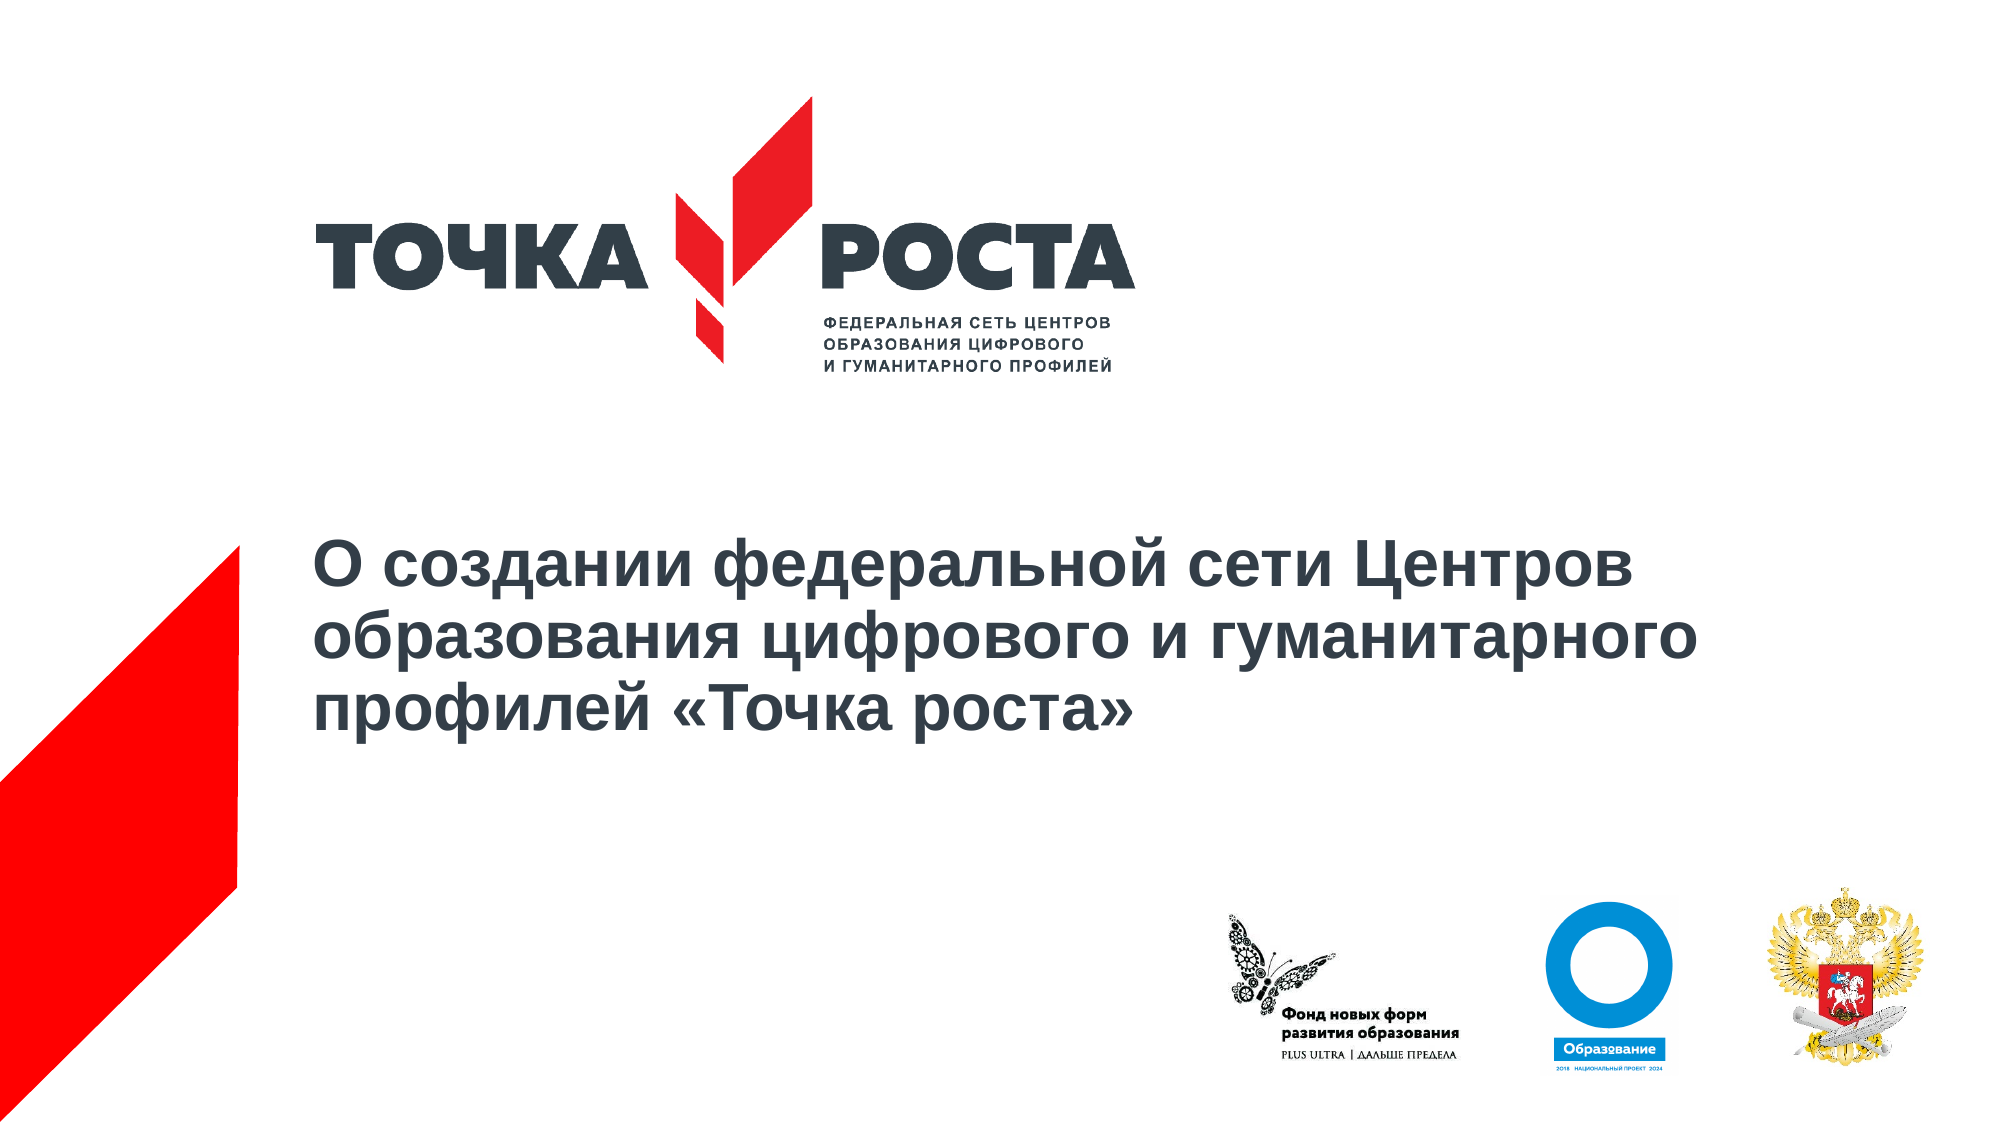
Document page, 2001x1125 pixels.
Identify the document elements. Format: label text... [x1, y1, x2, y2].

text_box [1196, 886, 1930, 1076]
title О создании федеральной сети Центров образования цифрового и гуманитарного профилей «Точка роста» [303, 521, 1833, 794]
picture [286, 67, 1219, 414]
text_box [0, 545, 240, 1122]
